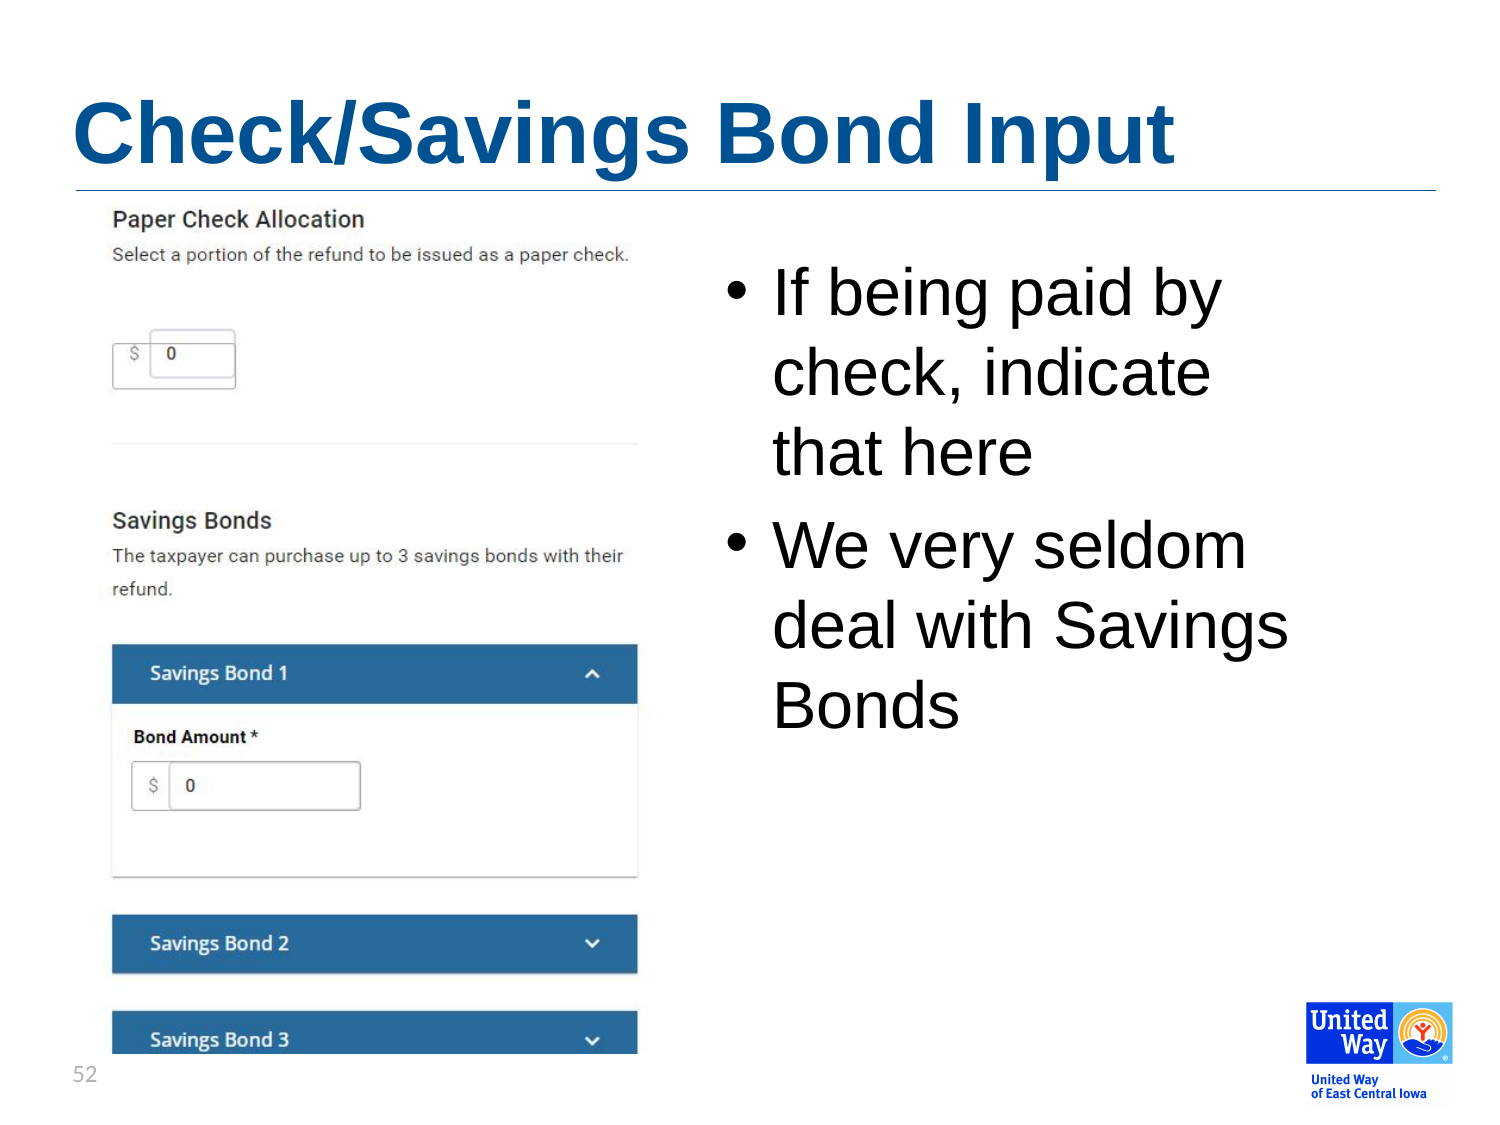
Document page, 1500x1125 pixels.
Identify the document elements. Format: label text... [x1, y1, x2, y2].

picture [1305, 1044, 1454, 1108]
slide_number 52 [57, 1042, 395, 1103]
title Check/Savings Bond Input [57, 80, 1449, 191]
picture [98, 205, 659, 1054]
text_box If being paid by check, indicate that here We very seldom deal with Savings Bonds [699, 241, 1500, 1044]
